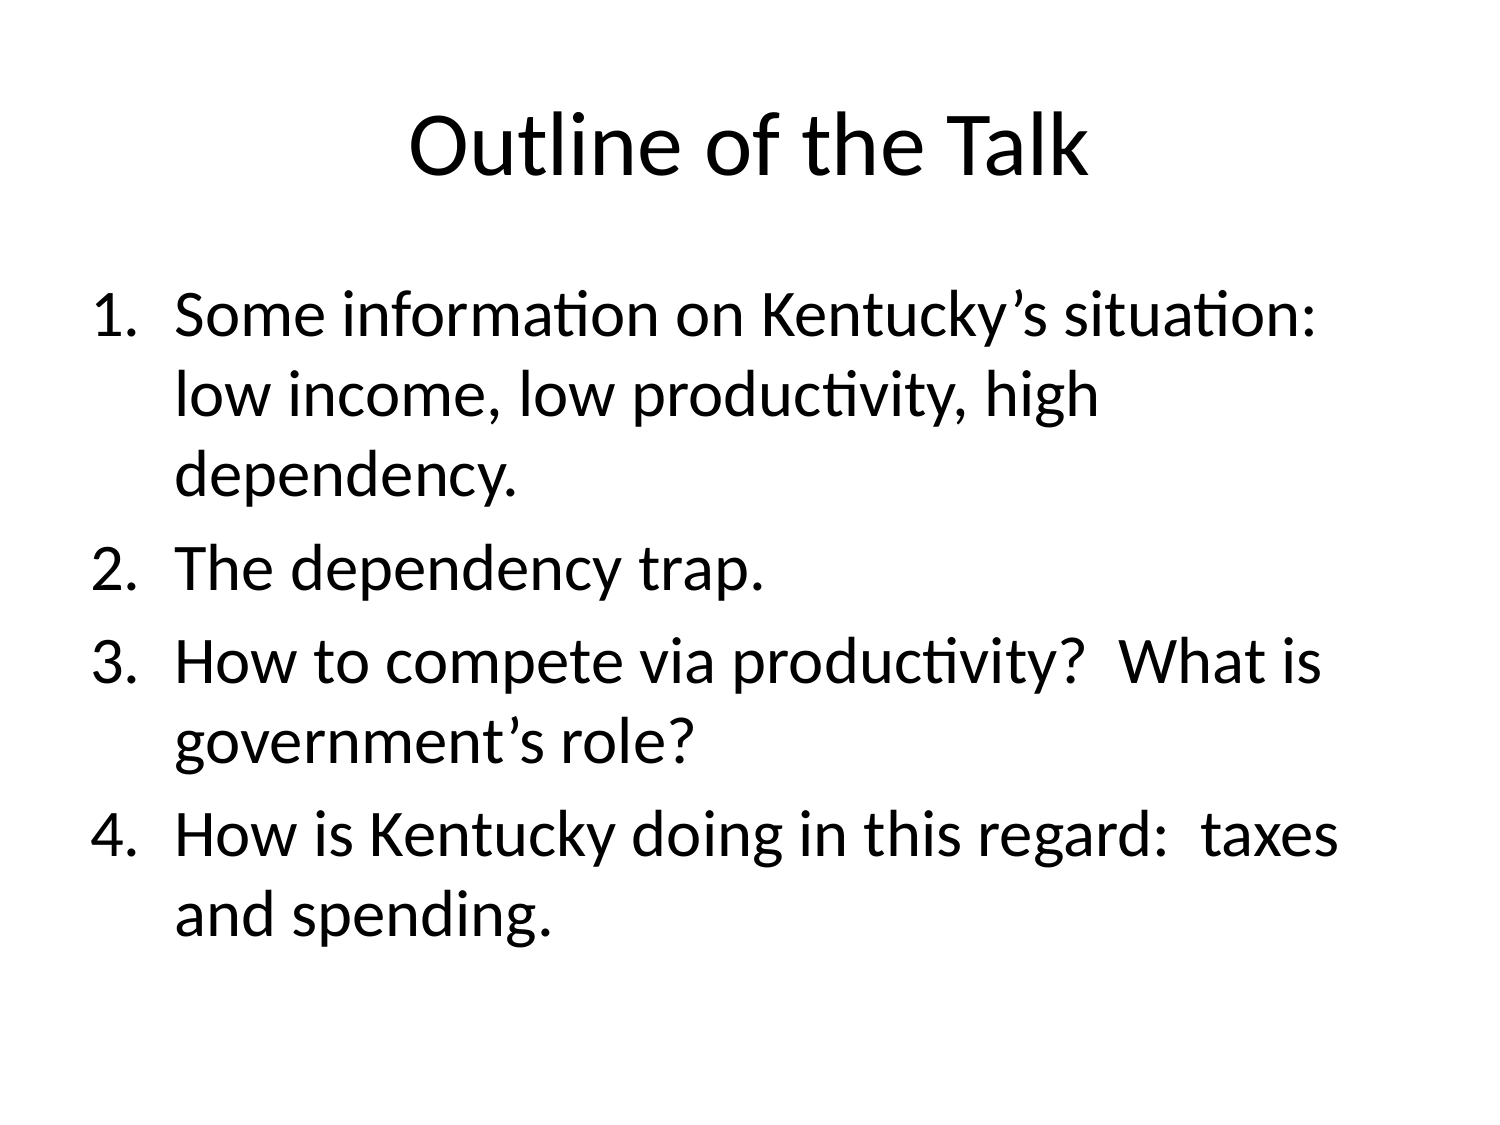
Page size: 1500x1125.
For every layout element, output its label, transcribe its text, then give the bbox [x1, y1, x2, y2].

list Some information on Kentucky’s situation: low income, low productivity, high dependency. The dependency trap. How to compete via productivity? What is government’s role? How is Kentucky doing in this regard: taxes and spending. [75, 262, 1425, 1005]
title Outline of the Talk [75, 45, 1425, 233]
